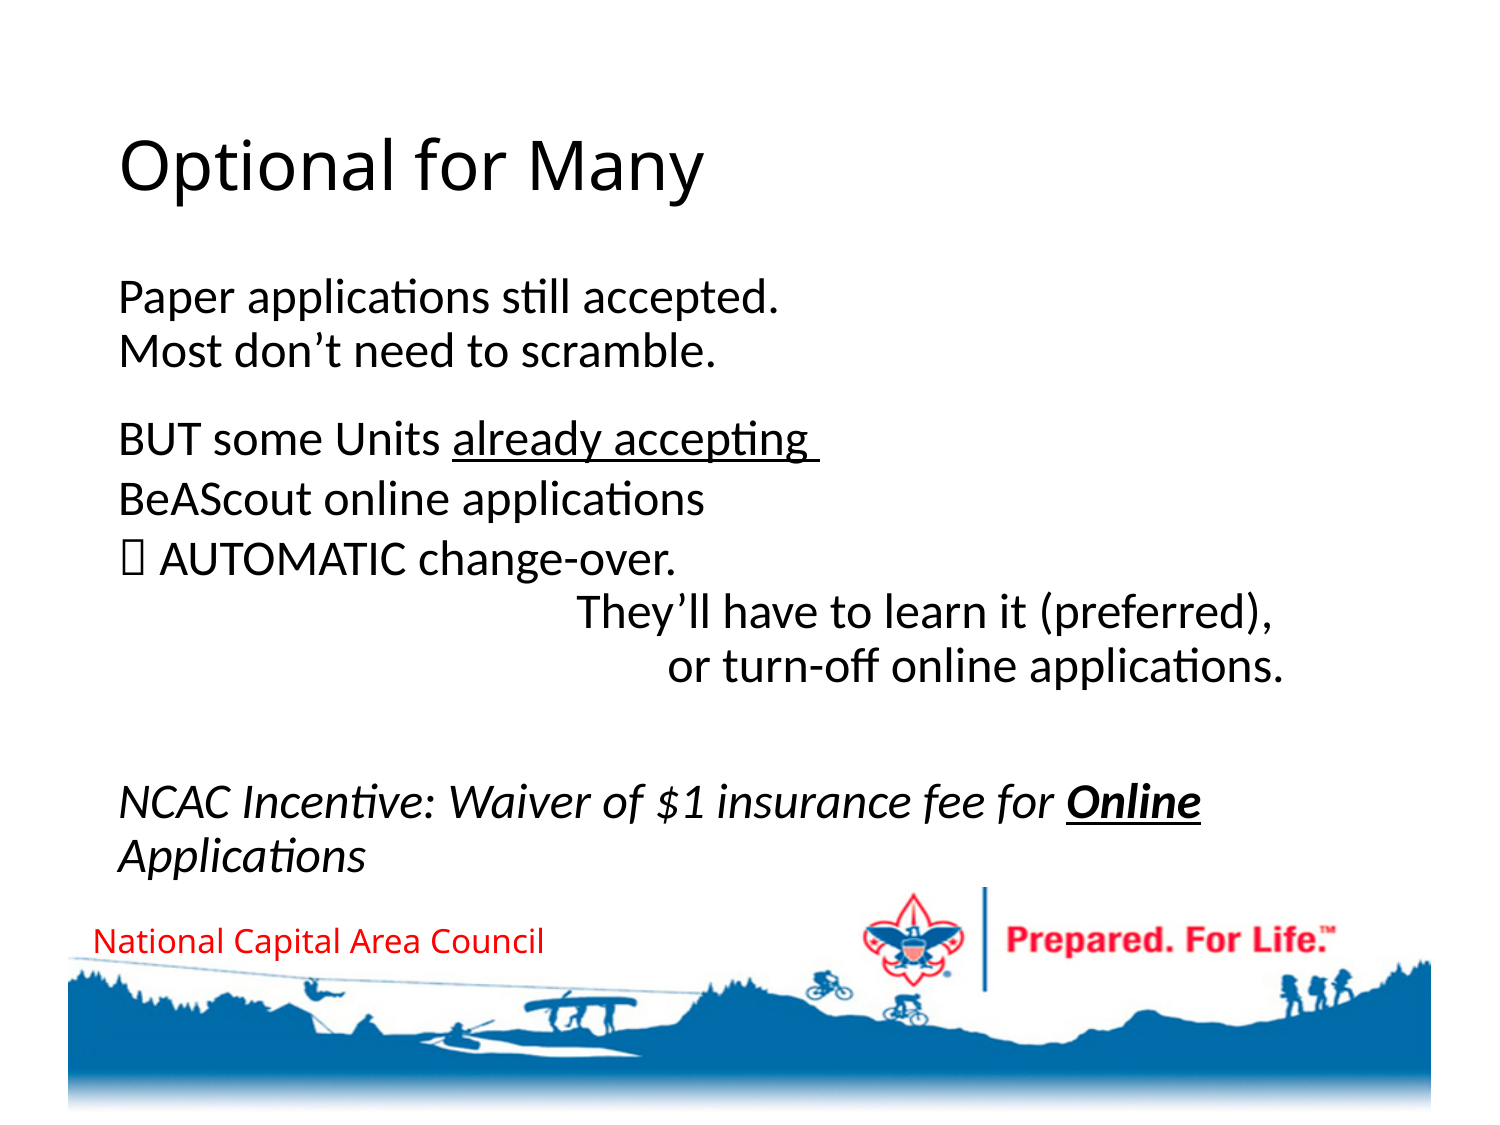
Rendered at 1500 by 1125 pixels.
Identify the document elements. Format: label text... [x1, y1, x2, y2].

list Paper applications still accepted. Most don’t need to scramble. BUT some Units already accepting BeAScout online applications  AUTOMATIC change-over. They’ll have to learn it (preferred), or turn-off online applications. NCAC Incentive: Waiver of $1 insurance fee for Online Applications [75, 262, 1300, 1013]
title Optional for Many [103, 59, 1397, 278]
picture [68, 1075, 1431, 1125]
picture [68, 887, 75, 992]
picture [68, 887, 1431, 1069]
